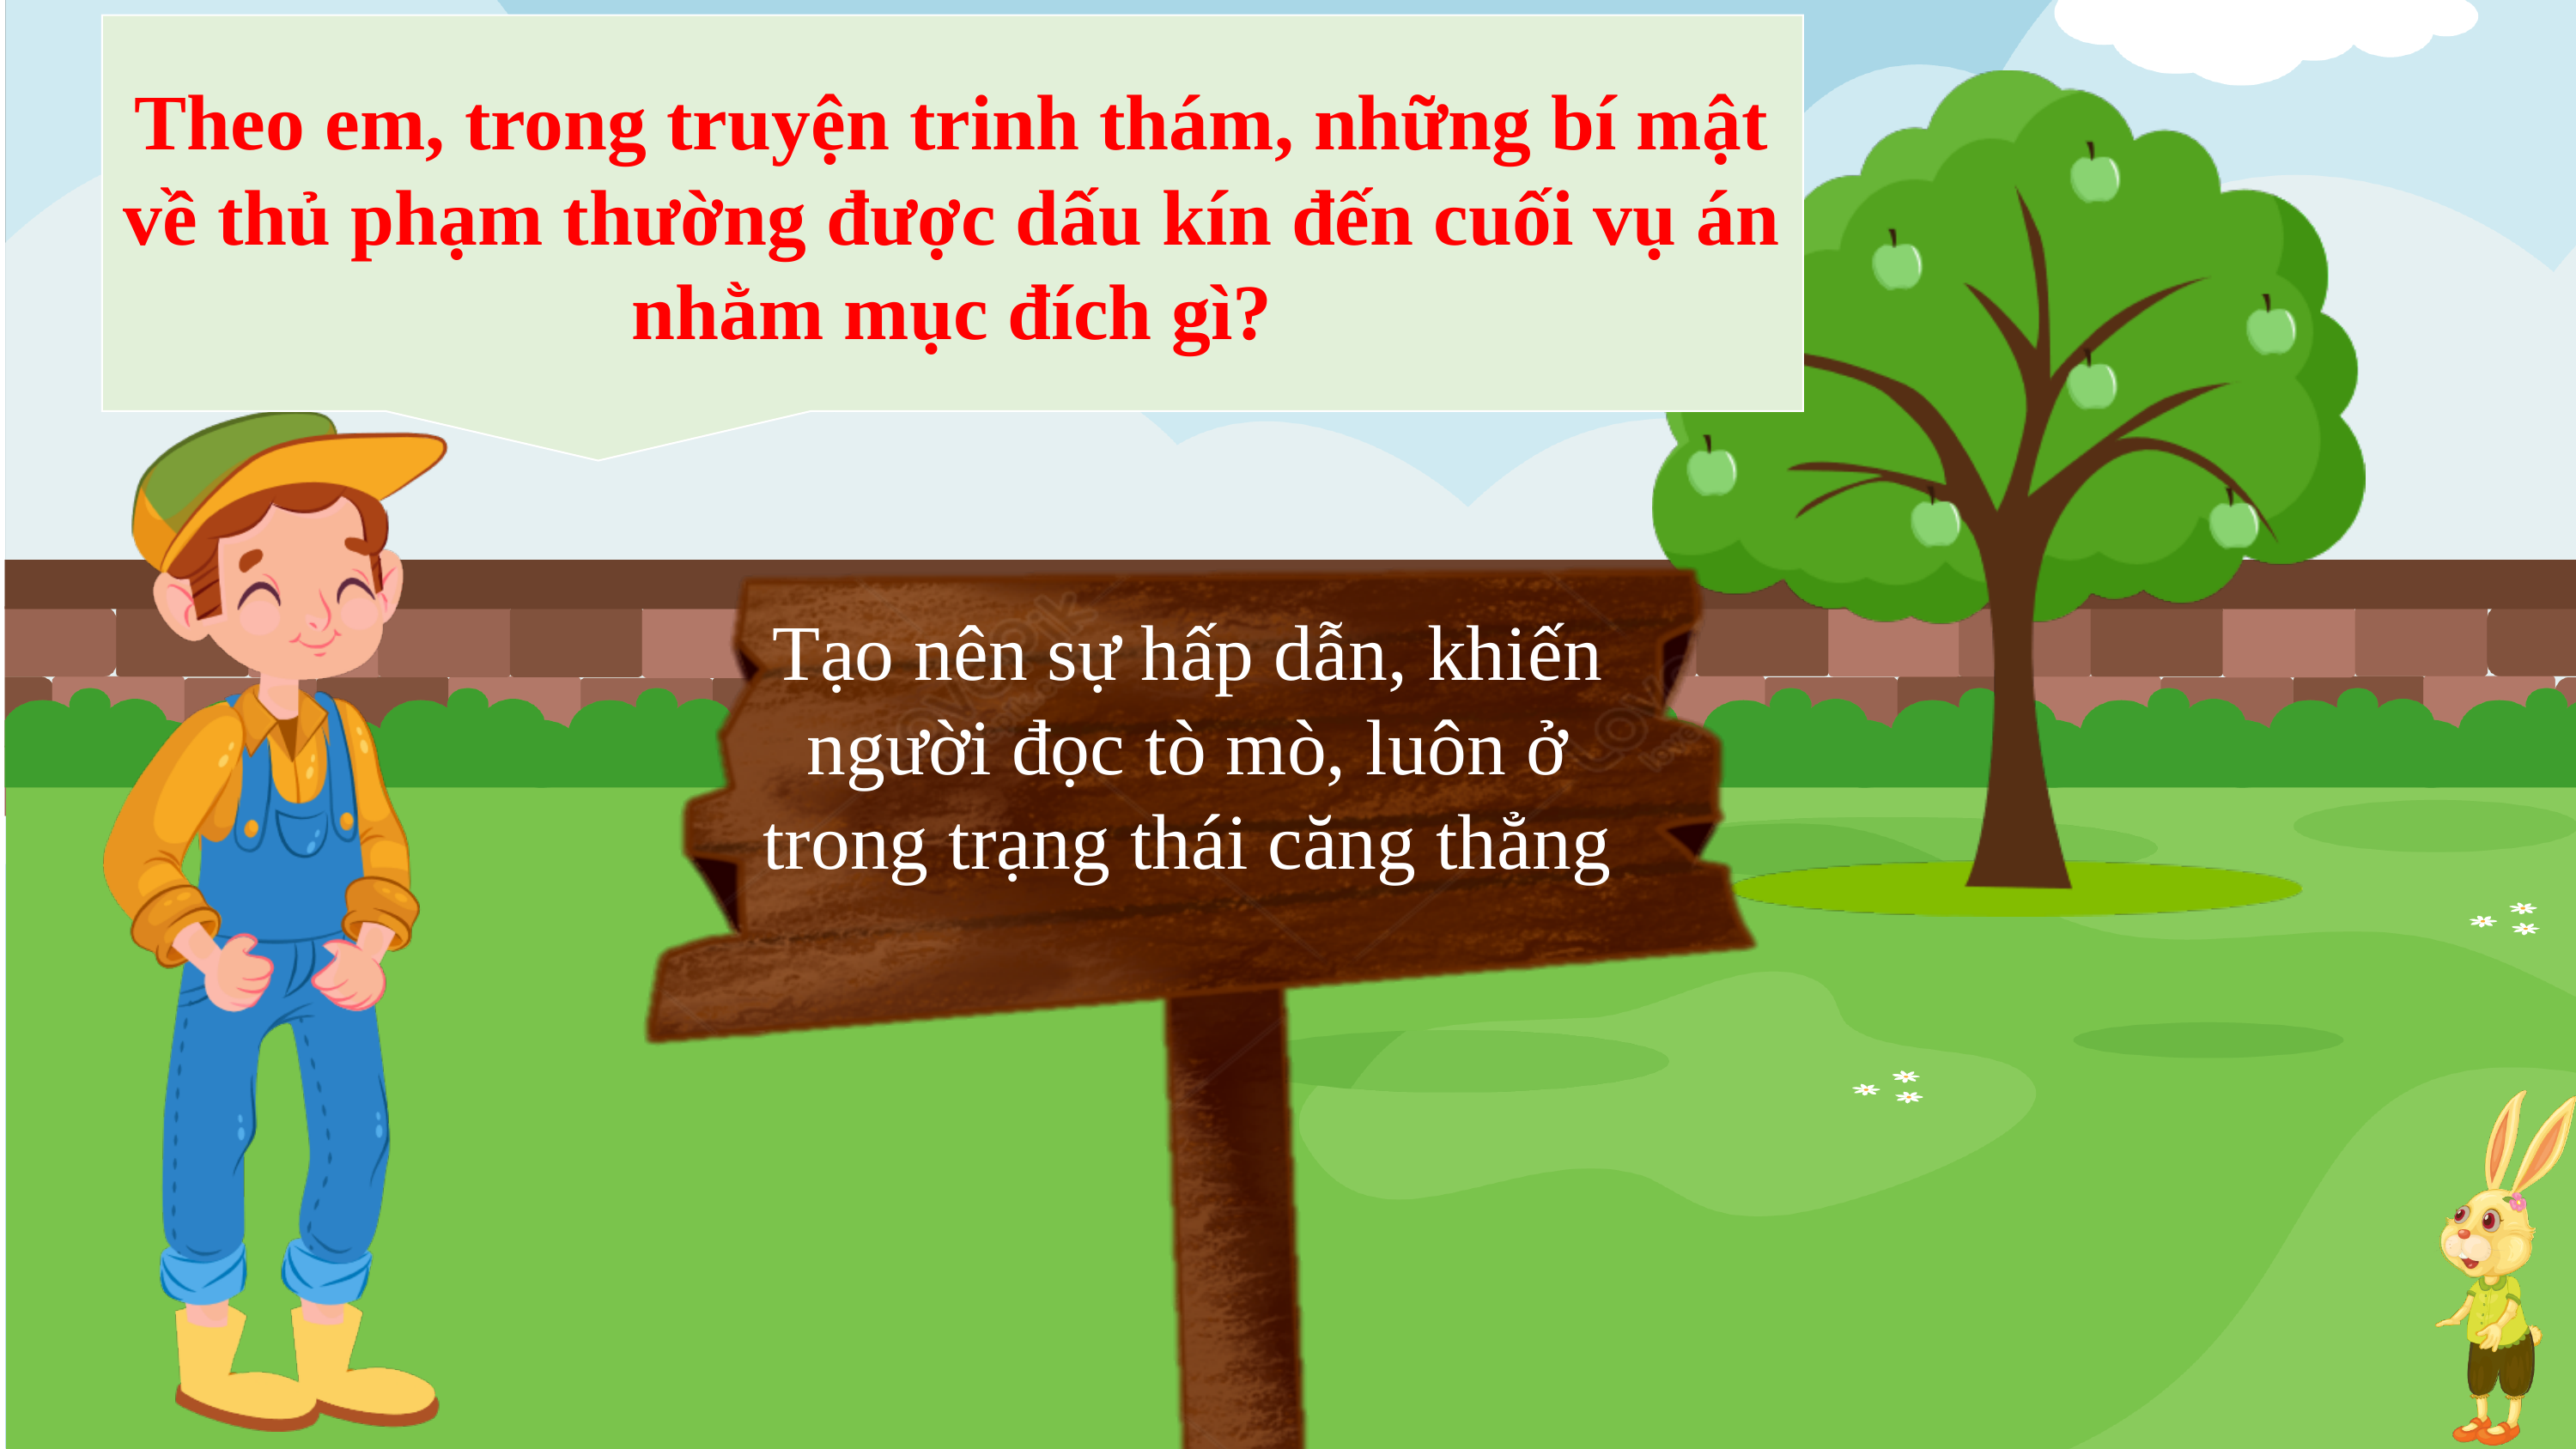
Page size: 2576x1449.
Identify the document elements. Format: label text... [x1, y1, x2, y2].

picture [0, 0, 2576, 1449]
text_box Theo em, trong truyện trinh thám, những bí mật về thủ phạm thường được dấu kín đến cuối vụ án nhằm mục đích gì? [100, 14, 1804, 430]
